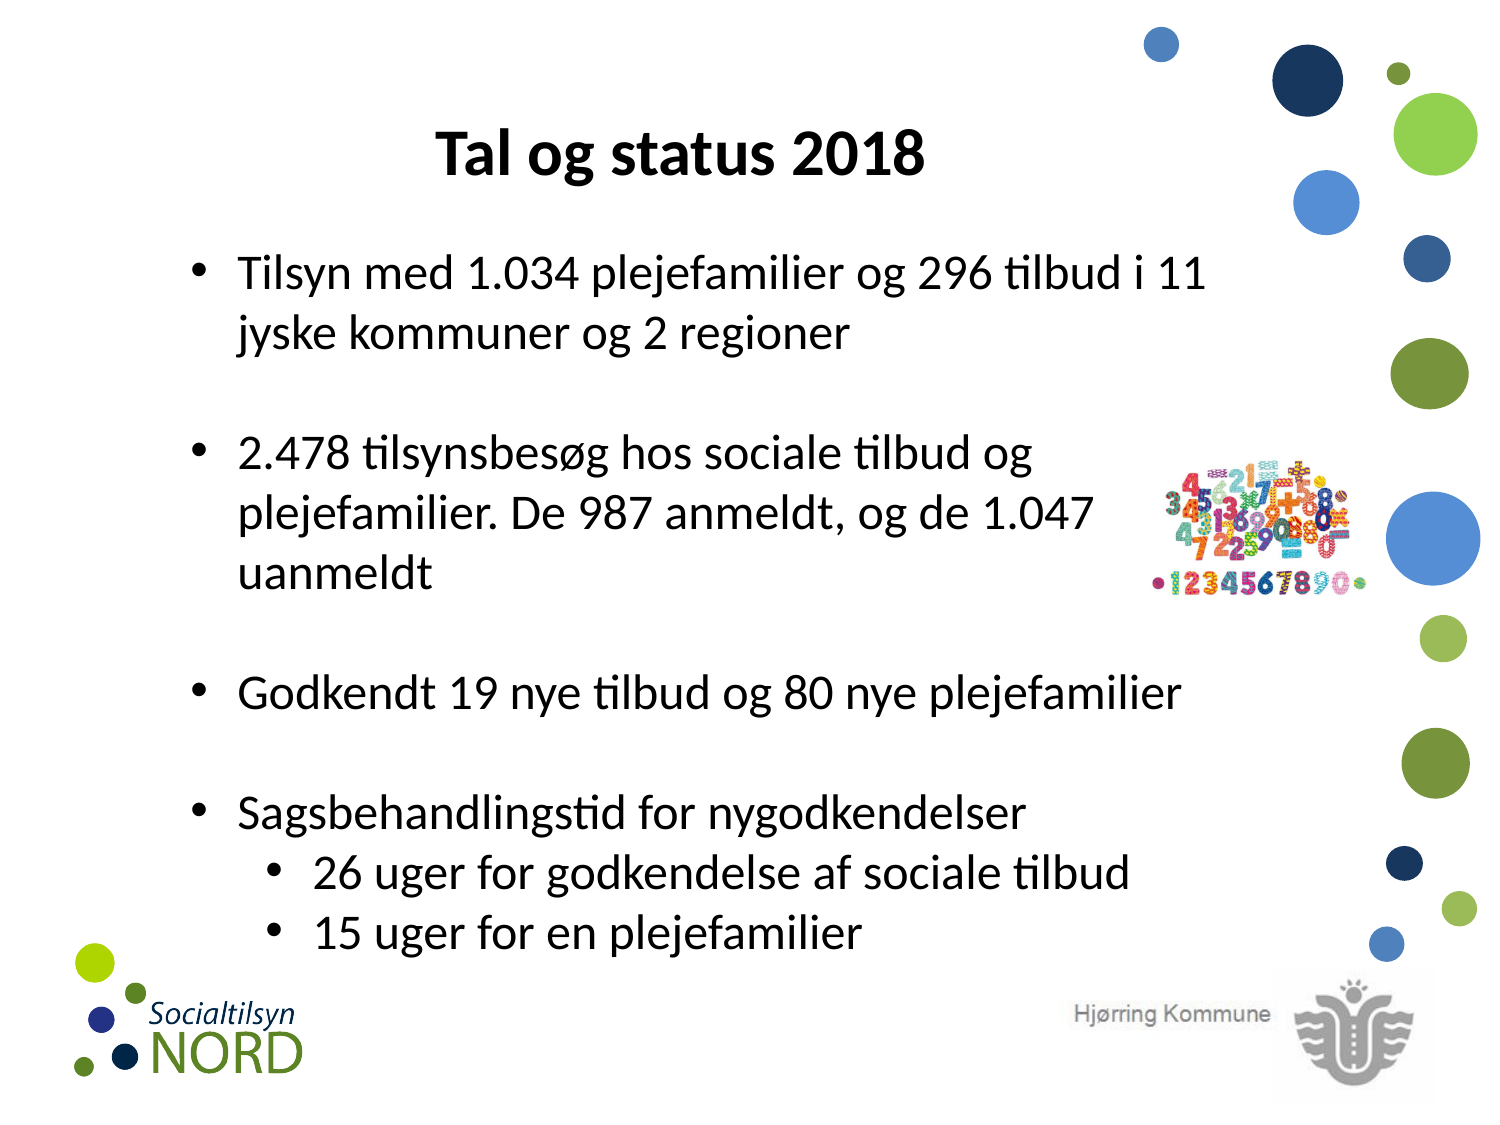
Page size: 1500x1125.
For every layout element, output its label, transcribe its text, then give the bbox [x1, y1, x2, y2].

text_box [1366, 924, 1407, 959]
text_box [1384, 60, 1413, 88]
text_box [1388, 335, 1471, 412]
text_box [1417, 612, 1470, 665]
text_box [1391, 90, 1480, 178]
text_box [1291, 168, 1362, 238]
text_box [1399, 725, 1472, 801]
text_box Tal og status 2018 [218, 101, 1144, 197]
picture [1039, 960, 1447, 1104]
text_box [1383, 843, 1426, 883]
text_box [1141, 24, 1182, 65]
text_box [1439, 888, 1480, 929]
text_box [1270, 42, 1346, 119]
picture [1139, 443, 1378, 621]
text_box Tilsyn med 1.034 plejefamilier og 296 tilbud i 11 jyske kommuner og 2 regioner 2.478 tilsynsbesøg hos sociale tilbud og plejefamilier. De 987 anmeldt, og de 1.047 uanmeldt Godkendt 19 nye tilbud og 80 nye plejefamilier Sagsbehandlingstid for nygodkendelser 26 uger for godkendelse af sociale tilbud 15 uger for en plejefamilier [175, 231, 1308, 1062]
text_box [1383, 489, 1483, 588]
picture [64, 930, 309, 1086]
text_box [1401, 233, 1453, 285]
